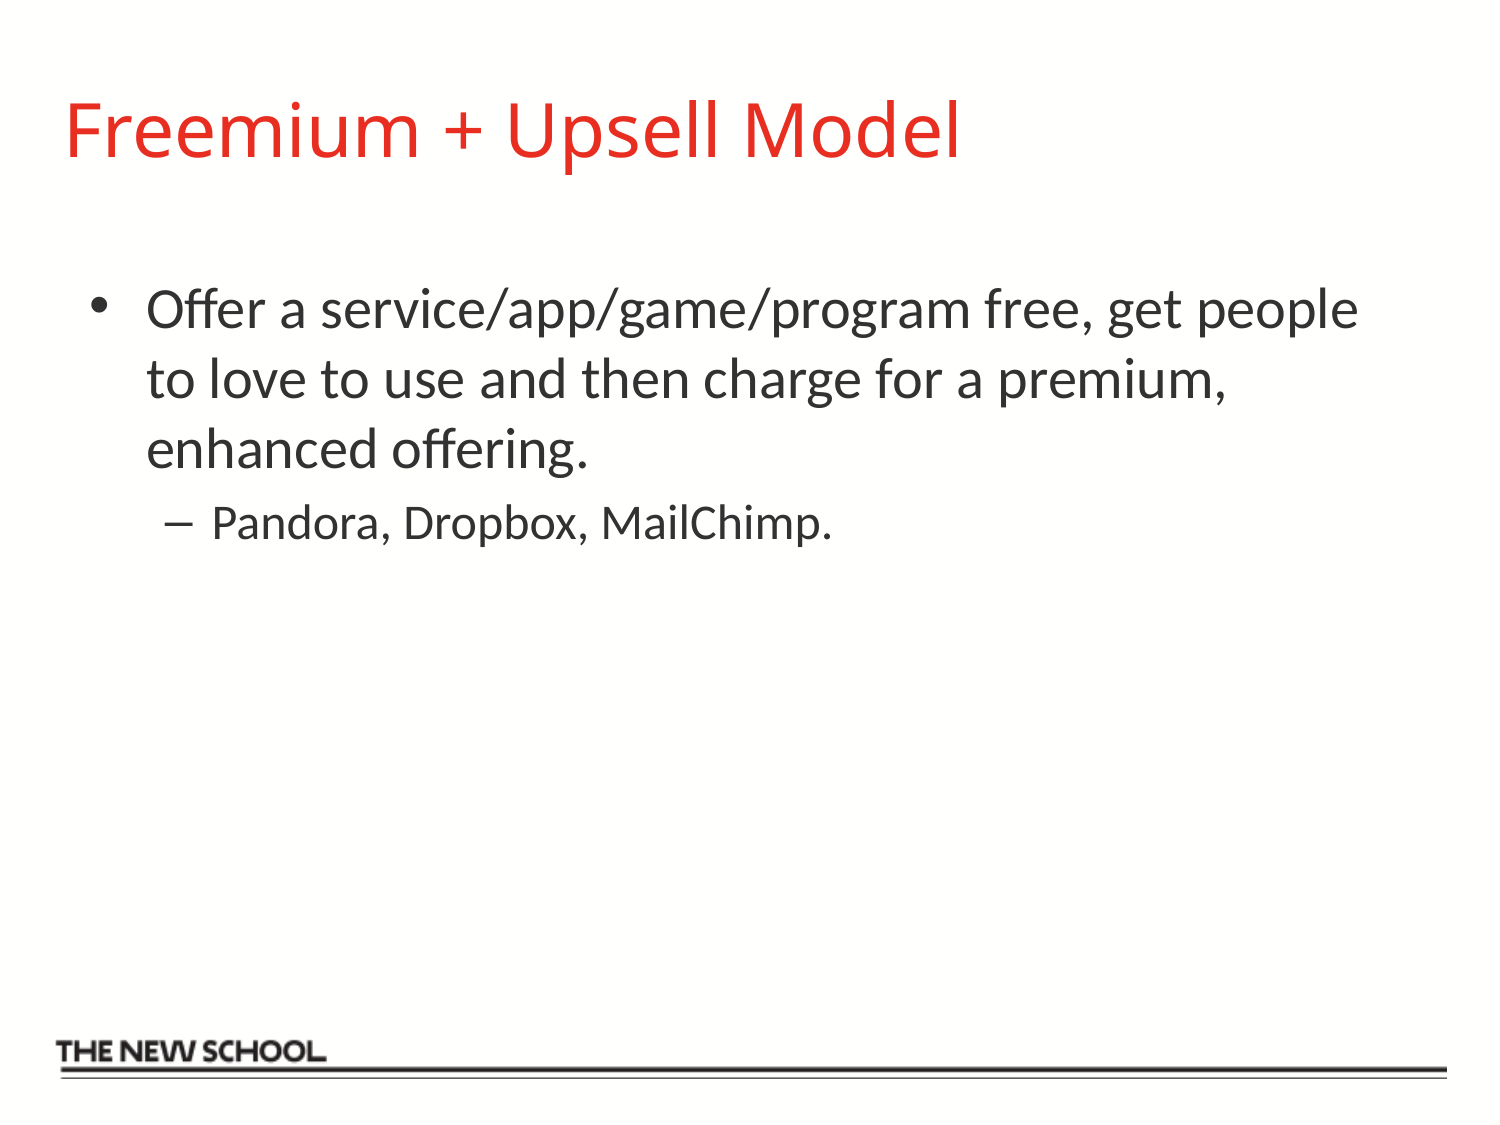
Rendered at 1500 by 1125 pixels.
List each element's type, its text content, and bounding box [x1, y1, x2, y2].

list Offer a service/app/game/program free, get people to love to use and then charge for a premium, enhanced offering. Pandora, Dropbox, MailChimp. [75, 262, 1425, 1005]
title Freemium + Upsell Model [48, 75, 1399, 263]
